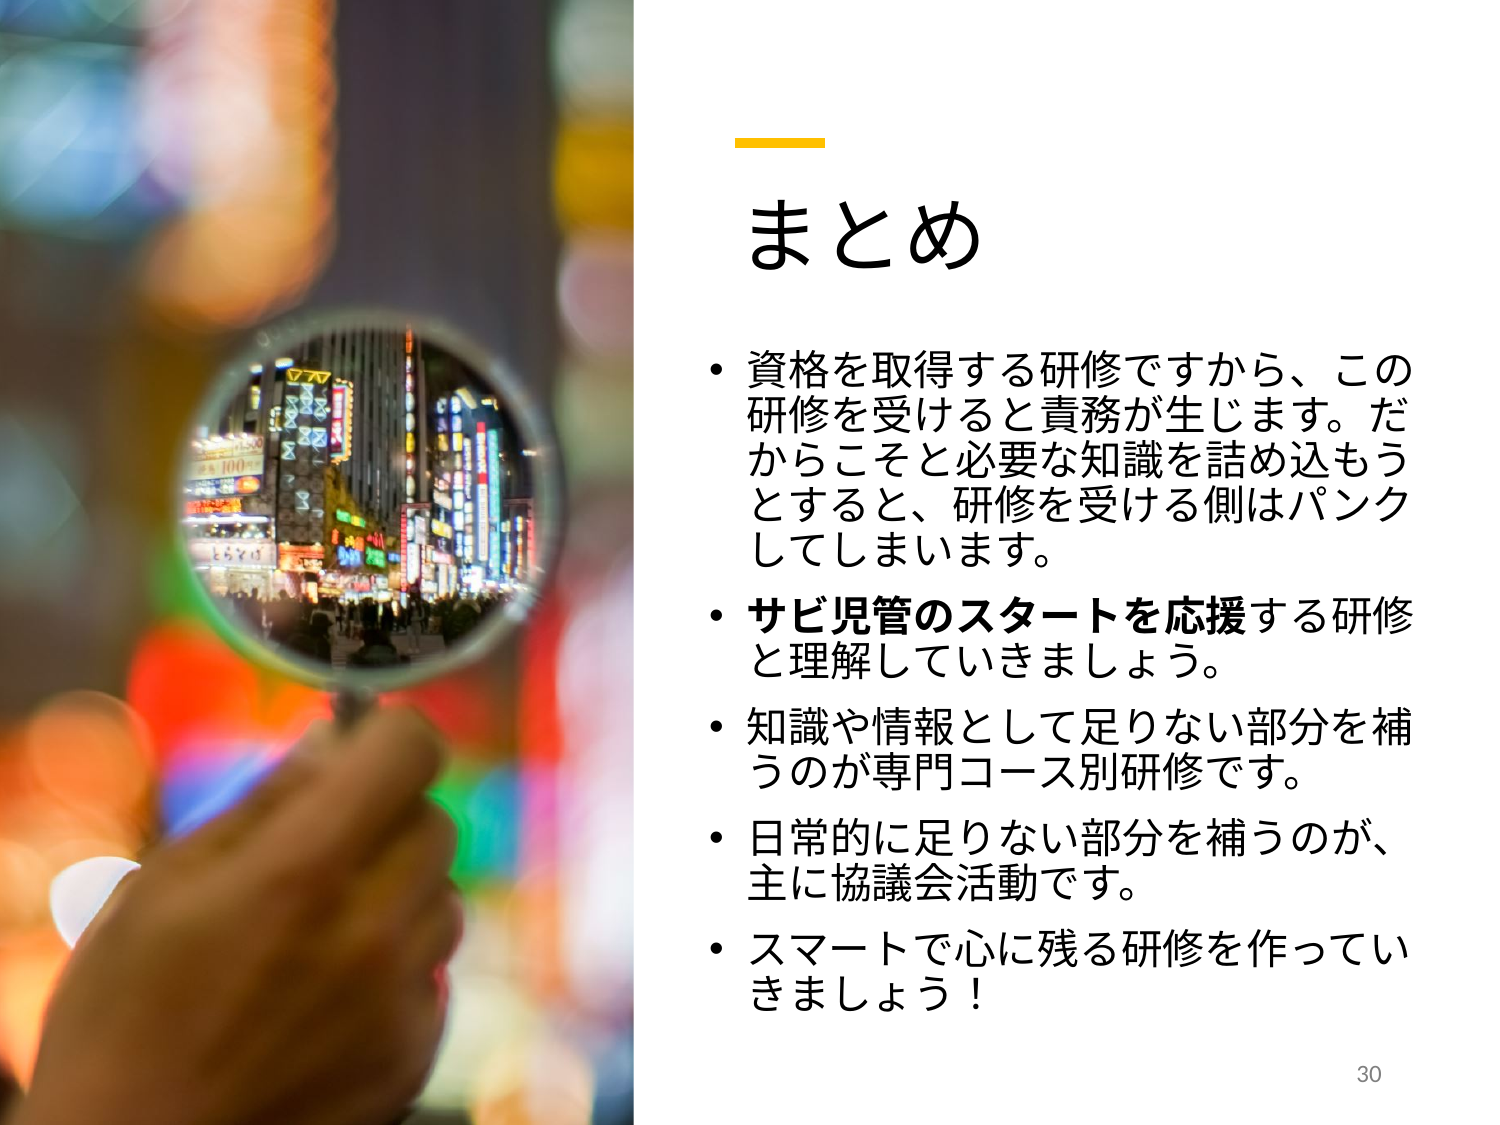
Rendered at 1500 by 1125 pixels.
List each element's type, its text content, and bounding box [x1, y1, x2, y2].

slide_number 30 [1059, 1042, 1397, 1103]
picture [0, 0, 634, 1125]
title まとめ [722, 186, 1392, 318]
list 資格を取得する研修ですから、この研修を受けると責務が生じます。だからこそと必要な知識を詰め込もうとすると、研修を受ける側はパンクしてしまいます。 サビ児管のスタートを応援する研修と理解していきましょう。 知識や情報として足りない部分を補うのが専門コース別研修です。 日常的に足りない部分を補うのが、主に協議会活動です。 スマートで心に残る研修を作っていきましょう！ [694, 341, 1436, 1043]
